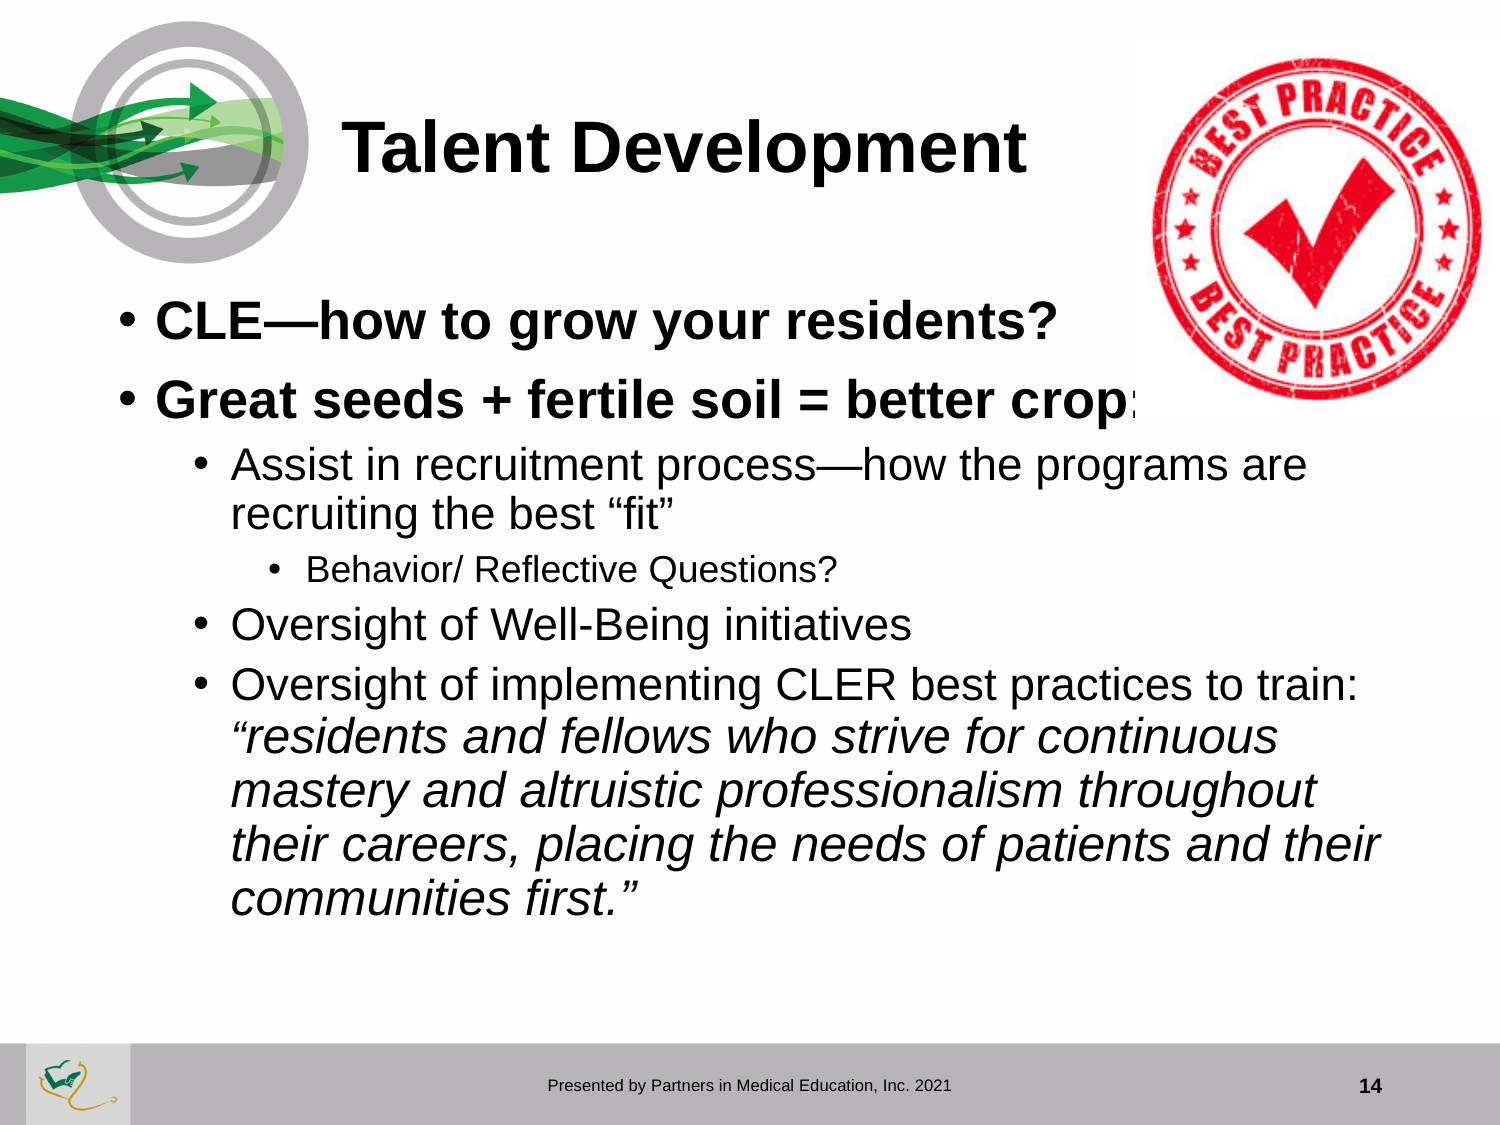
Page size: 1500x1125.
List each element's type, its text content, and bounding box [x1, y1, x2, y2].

list CLE—how to grow your residents? Great seeds + fertile soil = better crop: Assist in recruitment process—how the programs are recruiting the best “fit” Behavior/ Reflective Questions? Oversight of Well-Being initiatives Oversight of implementing CLER best practices to train: “residents and fellows who strive for continuous mastery and altruistic professionalism throughout their careers, placing the needs of patients and their communities first.” [103, 285, 1397, 1014]
picture [0, 0, 1500, 1125]
footer Presented by Partners in Medical Education, Inc. 2021 [496, 1055, 1004, 1116]
slide_number 14 [1059, 1055, 1397, 1116]
title Talent Development [326, 40, 1135, 258]
